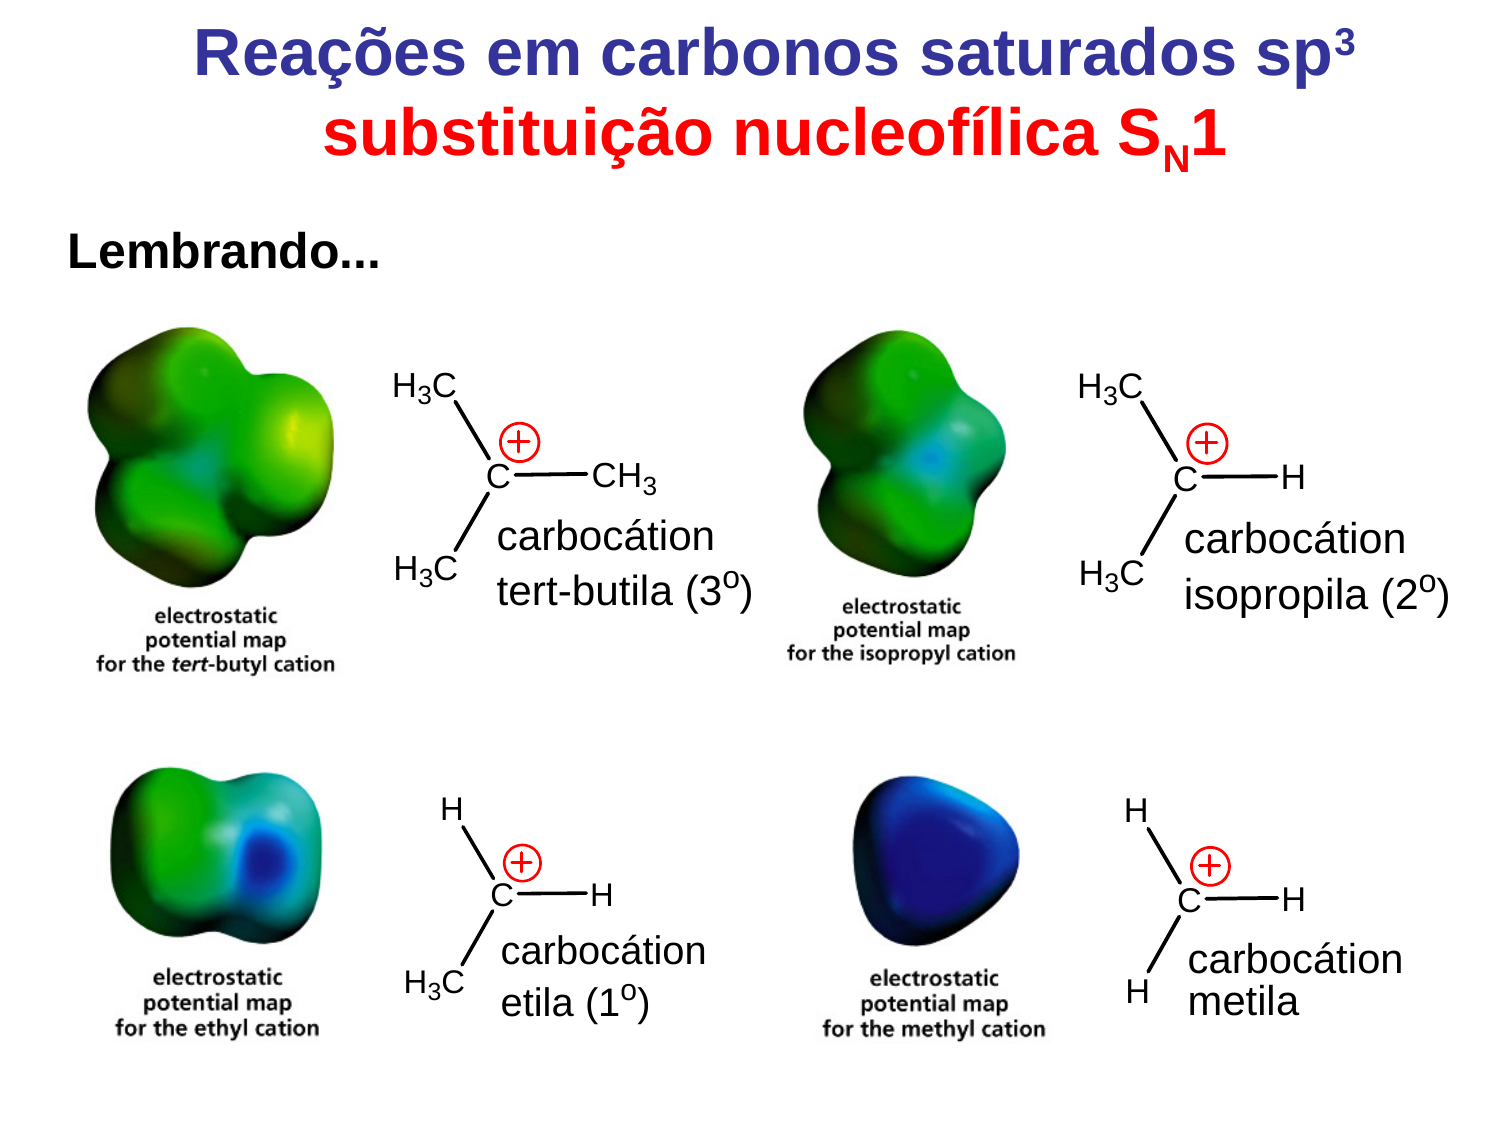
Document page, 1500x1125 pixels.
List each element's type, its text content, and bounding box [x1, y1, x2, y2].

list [1115, 786, 1412, 1032]
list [383, 361, 762, 623]
picture [76, 314, 358, 693]
picture [808, 763, 1063, 1059]
text_box Reações em carbonos saturados sp3 substituição nucleofílica SN1 [135, 0, 1415, 188]
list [1068, 361, 1460, 628]
picture [99, 751, 336, 1059]
text_box Lembrando... [53, 211, 1424, 286]
picture [785, 314, 1030, 681]
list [395, 786, 715, 1033]
